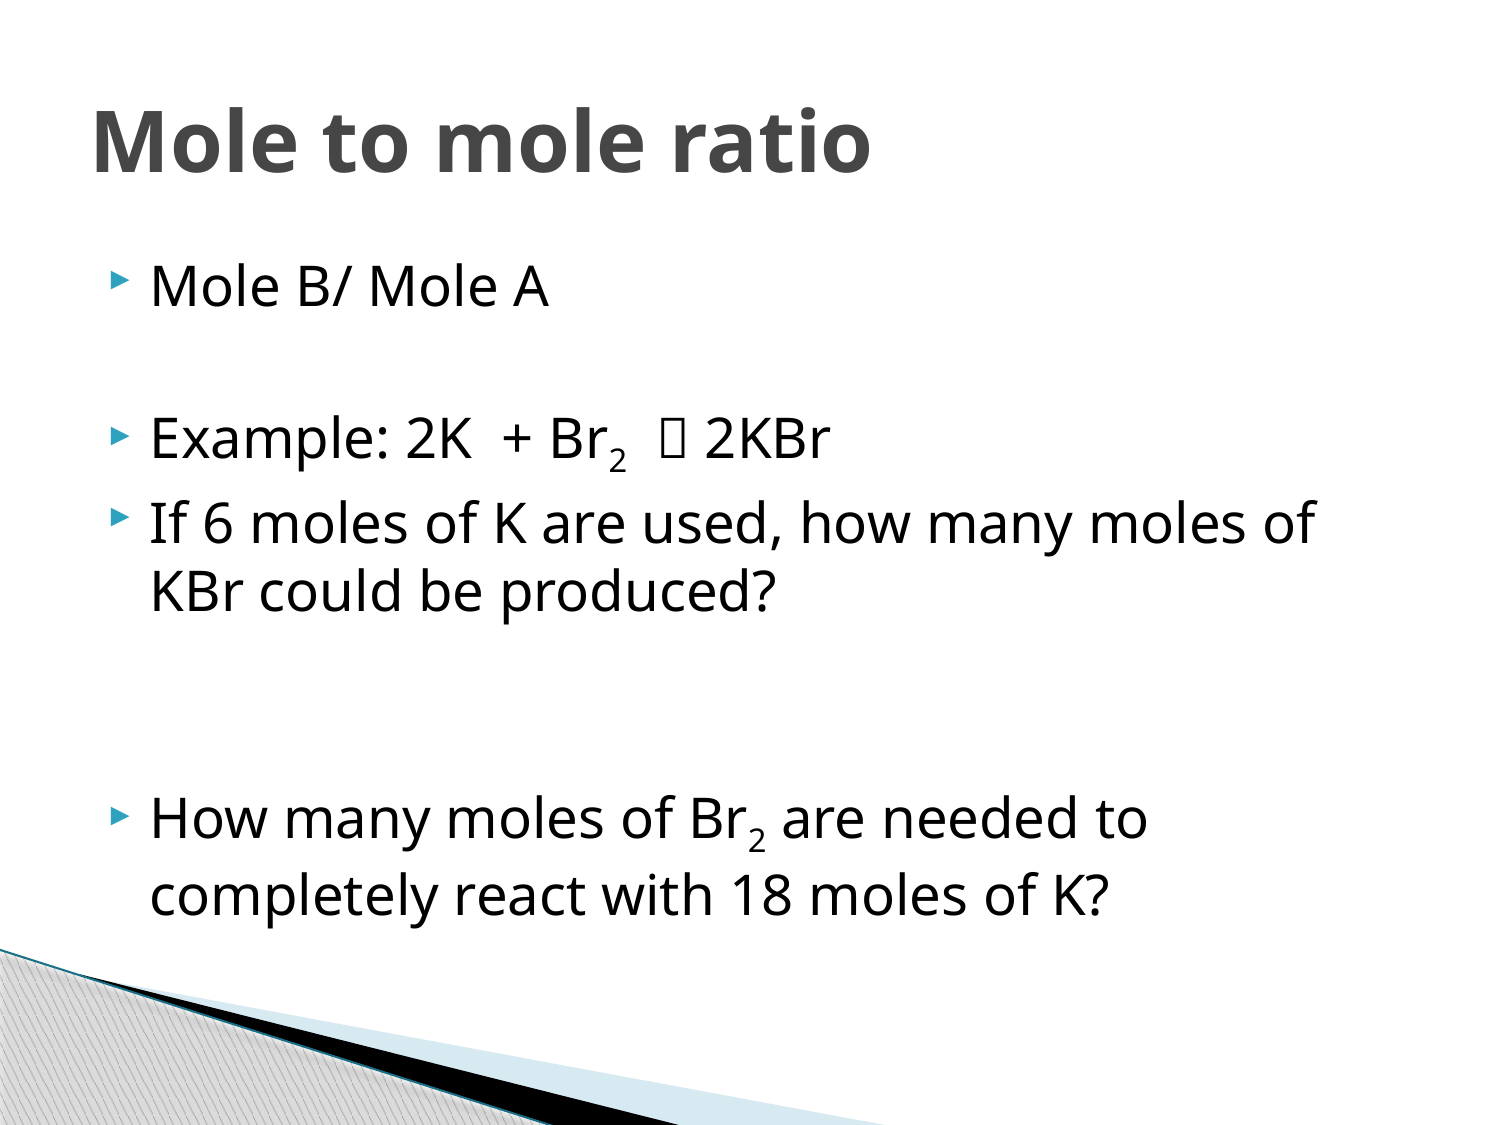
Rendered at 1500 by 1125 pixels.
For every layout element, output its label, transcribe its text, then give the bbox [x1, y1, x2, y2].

list Mole B/ Mole A Example: 2K + Br2  2KBr If 6 moles of K are used, how many moles of KBr could be produced? How many moles of Br2 are needed to completely react with 18 moles of K? [75, 243, 1425, 1125]
title Mole to mole ratio [75, 45, 1425, 233]
